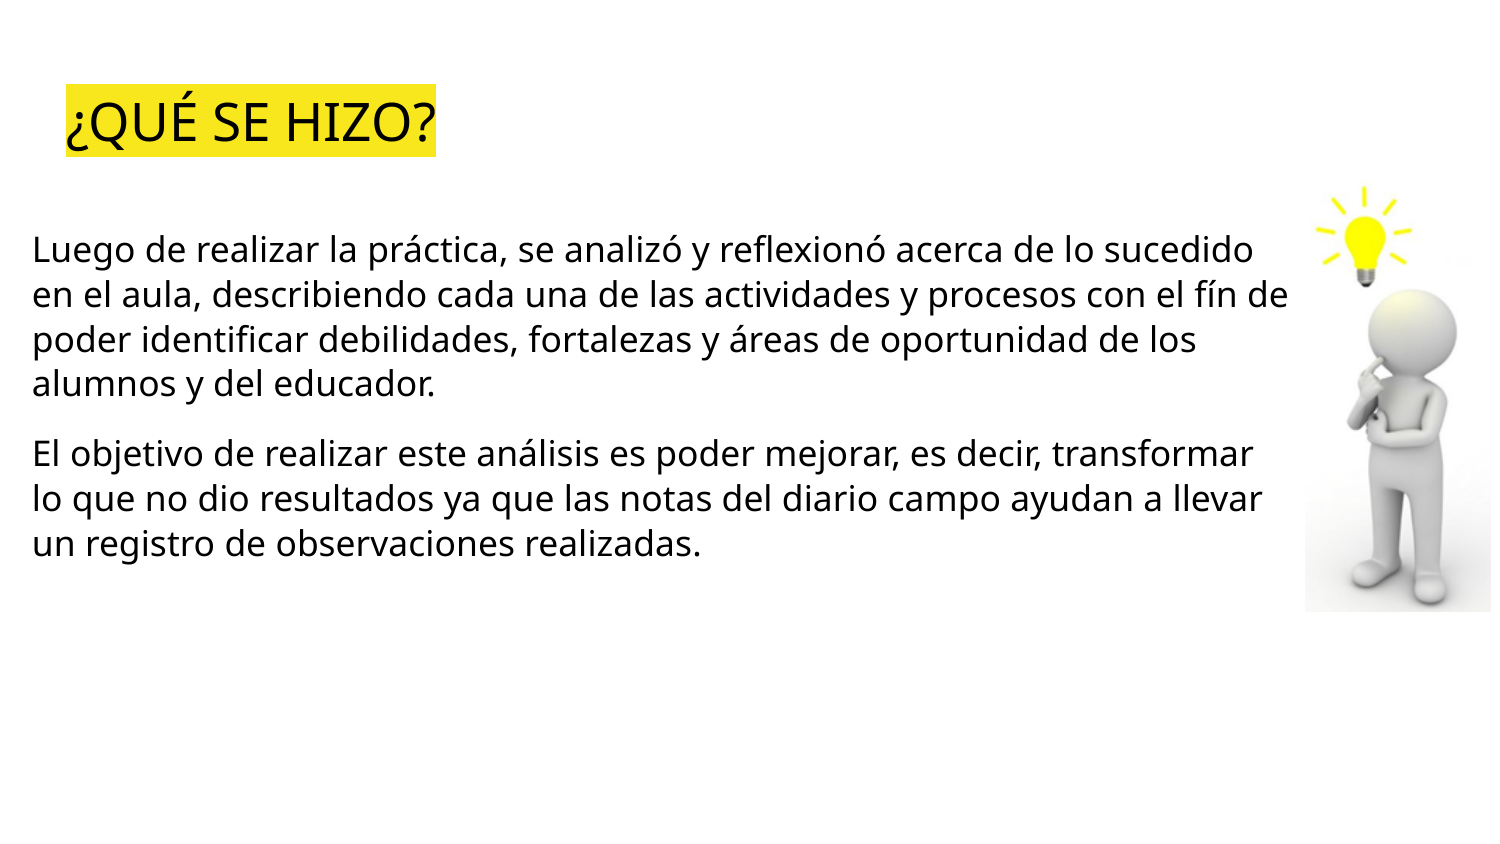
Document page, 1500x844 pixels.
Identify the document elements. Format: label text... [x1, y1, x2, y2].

picture [1305, 181, 1491, 612]
title ¿QUÉ SE HIZO? [51, 72, 1449, 167]
list Luego de realizar la práctica, se analizó y reflexionó acerca de lo sucedido en el aula, describiendo cada una de las actividades y procesos con el fín de poder identificar debilidades, fortalezas y áreas de oportunidad de los alumnos y del educador. El objetivo de realizar este análisis es poder mejorar, es decir, transformar lo que no dio resultados ya que las notas del diario campo ayudan a llevar un registro de observaciones realizadas. [16, 210, 1306, 758]
